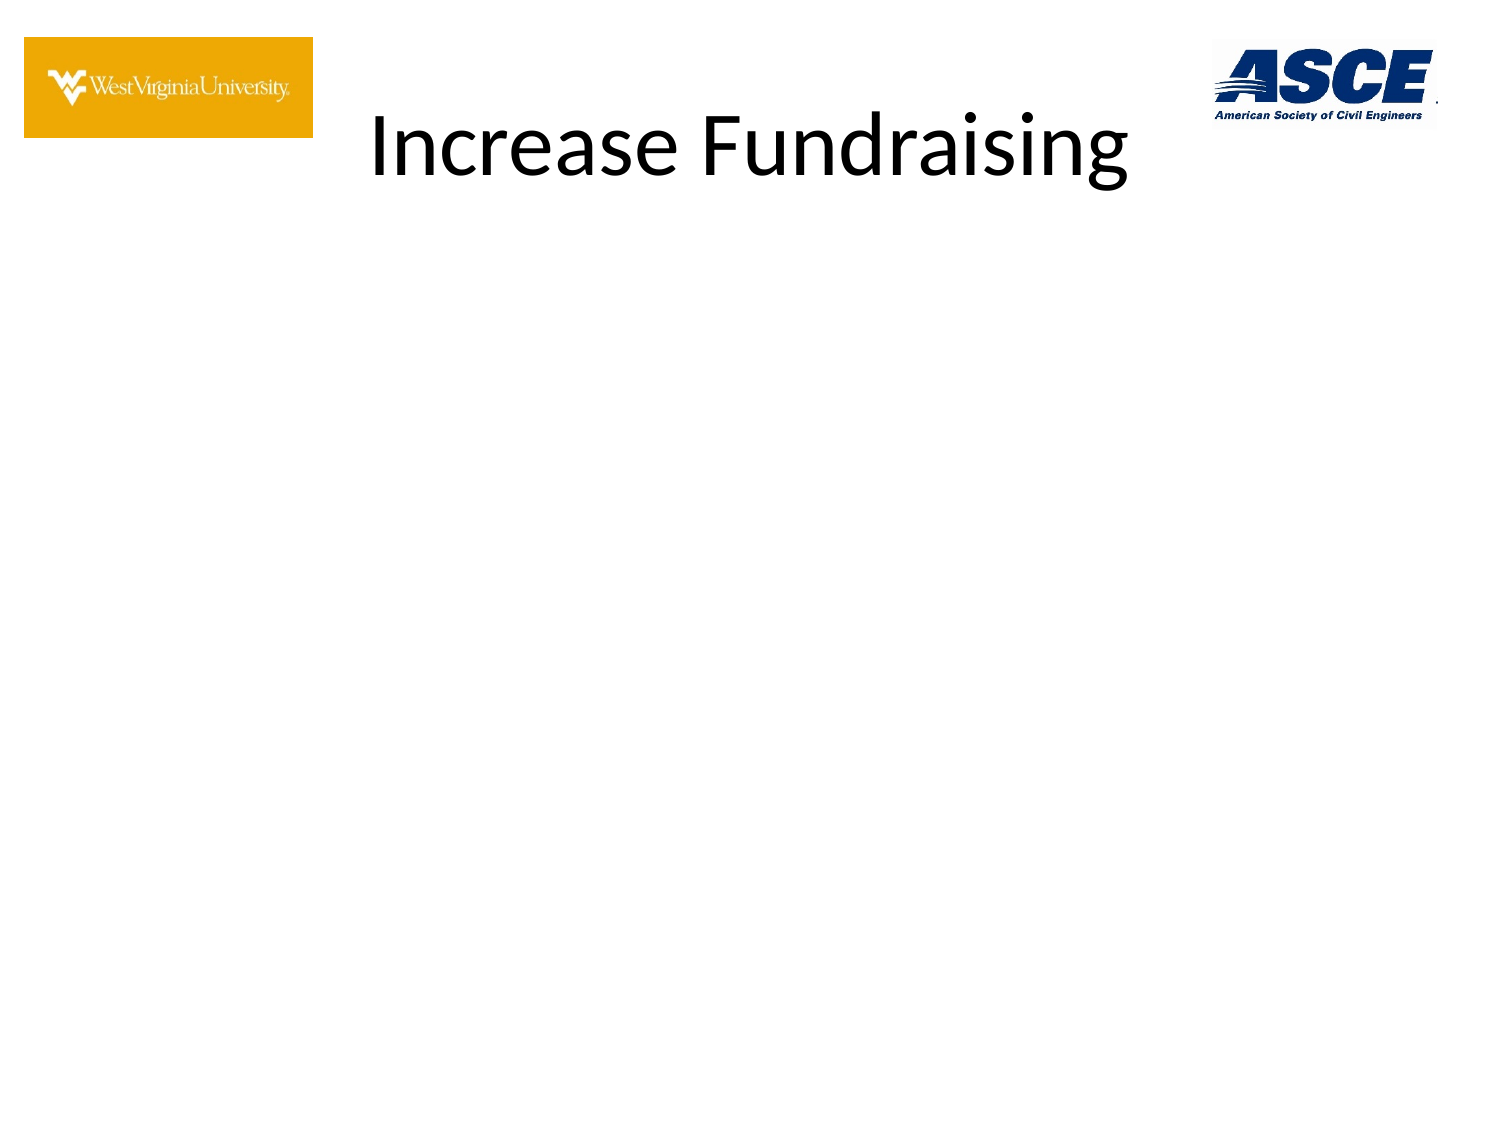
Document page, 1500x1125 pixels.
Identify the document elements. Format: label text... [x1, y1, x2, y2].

picture [1212, 37, 1438, 137]
picture [24, 37, 313, 138]
title Increase Fundraising [75, 45, 1425, 233]
